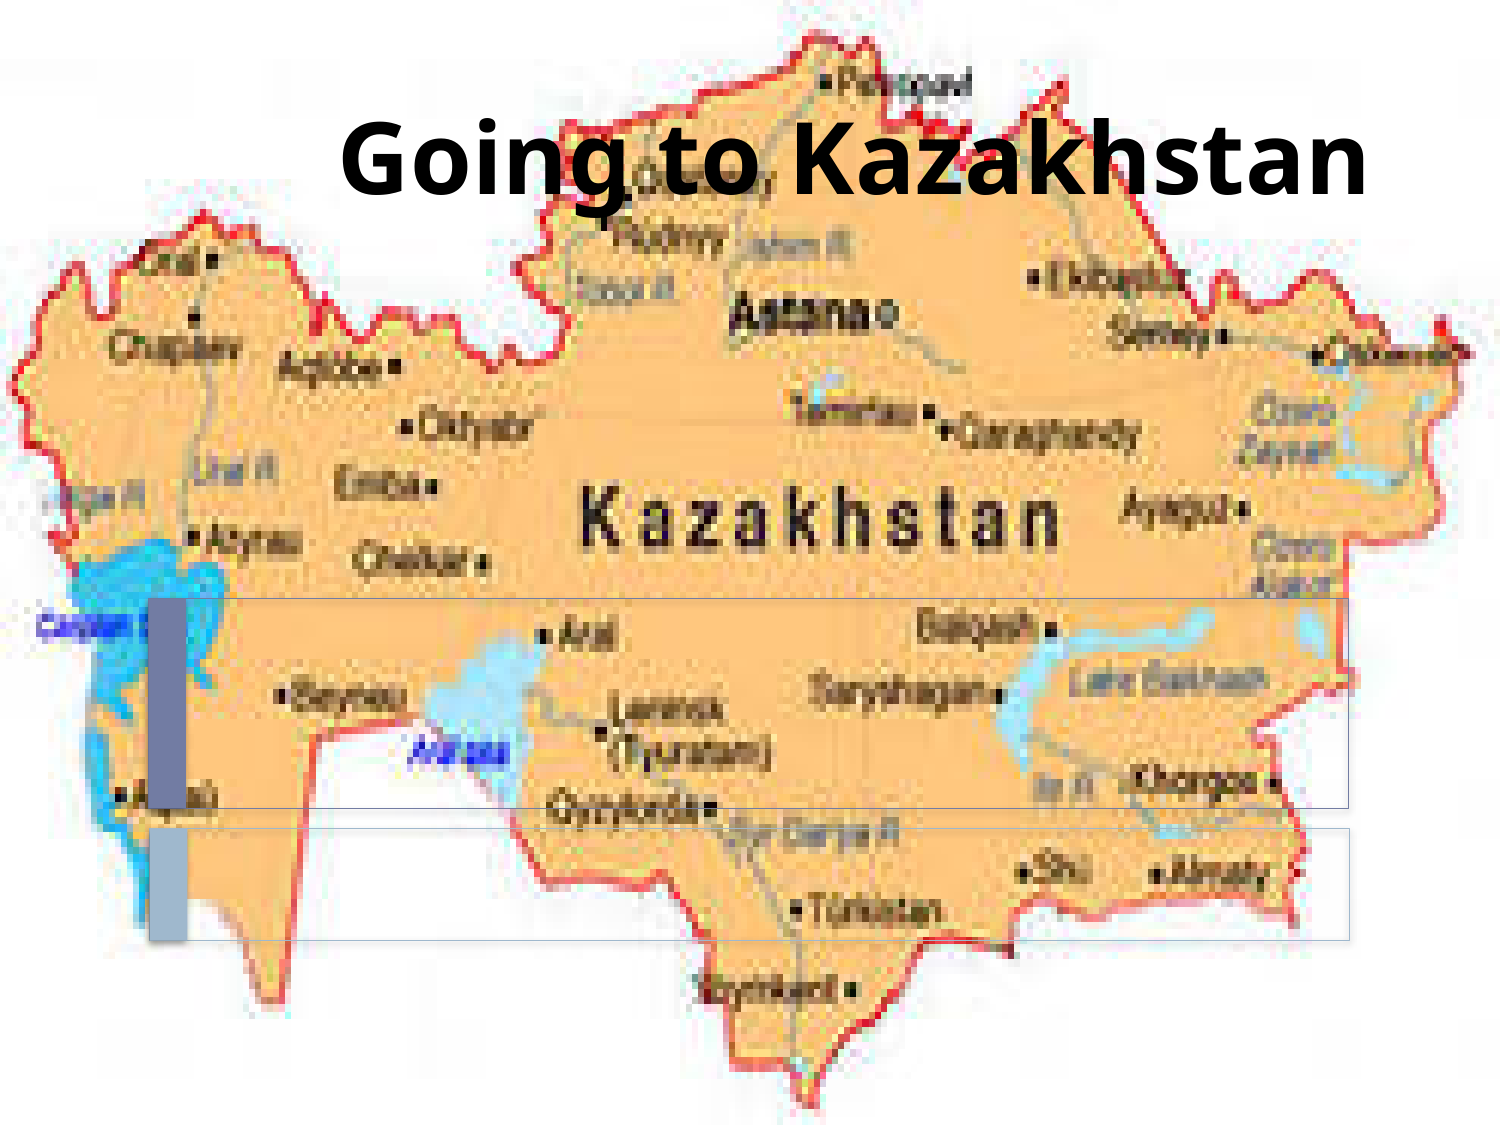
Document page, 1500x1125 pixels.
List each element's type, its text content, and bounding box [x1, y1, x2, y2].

picture [0, 0, 1500, 1125]
title Going to Kazakhstan [112, 87, 1388, 329]
